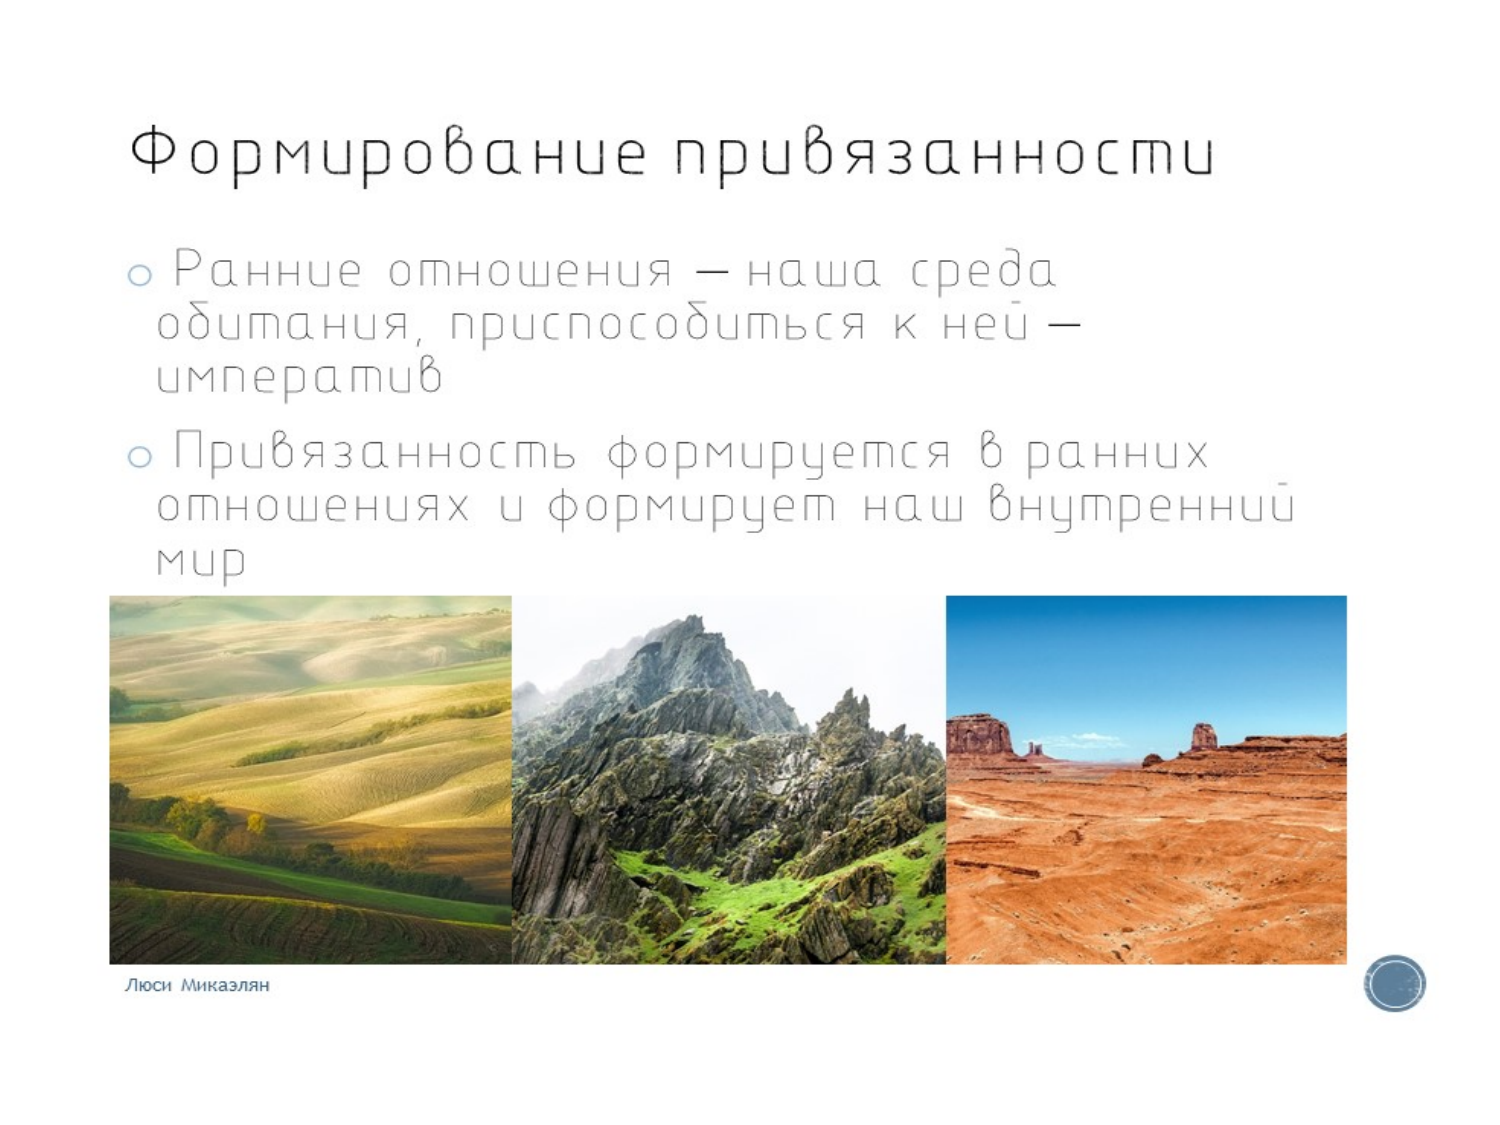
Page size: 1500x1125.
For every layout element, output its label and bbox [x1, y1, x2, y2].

list [0, 37, 1463, 1043]
